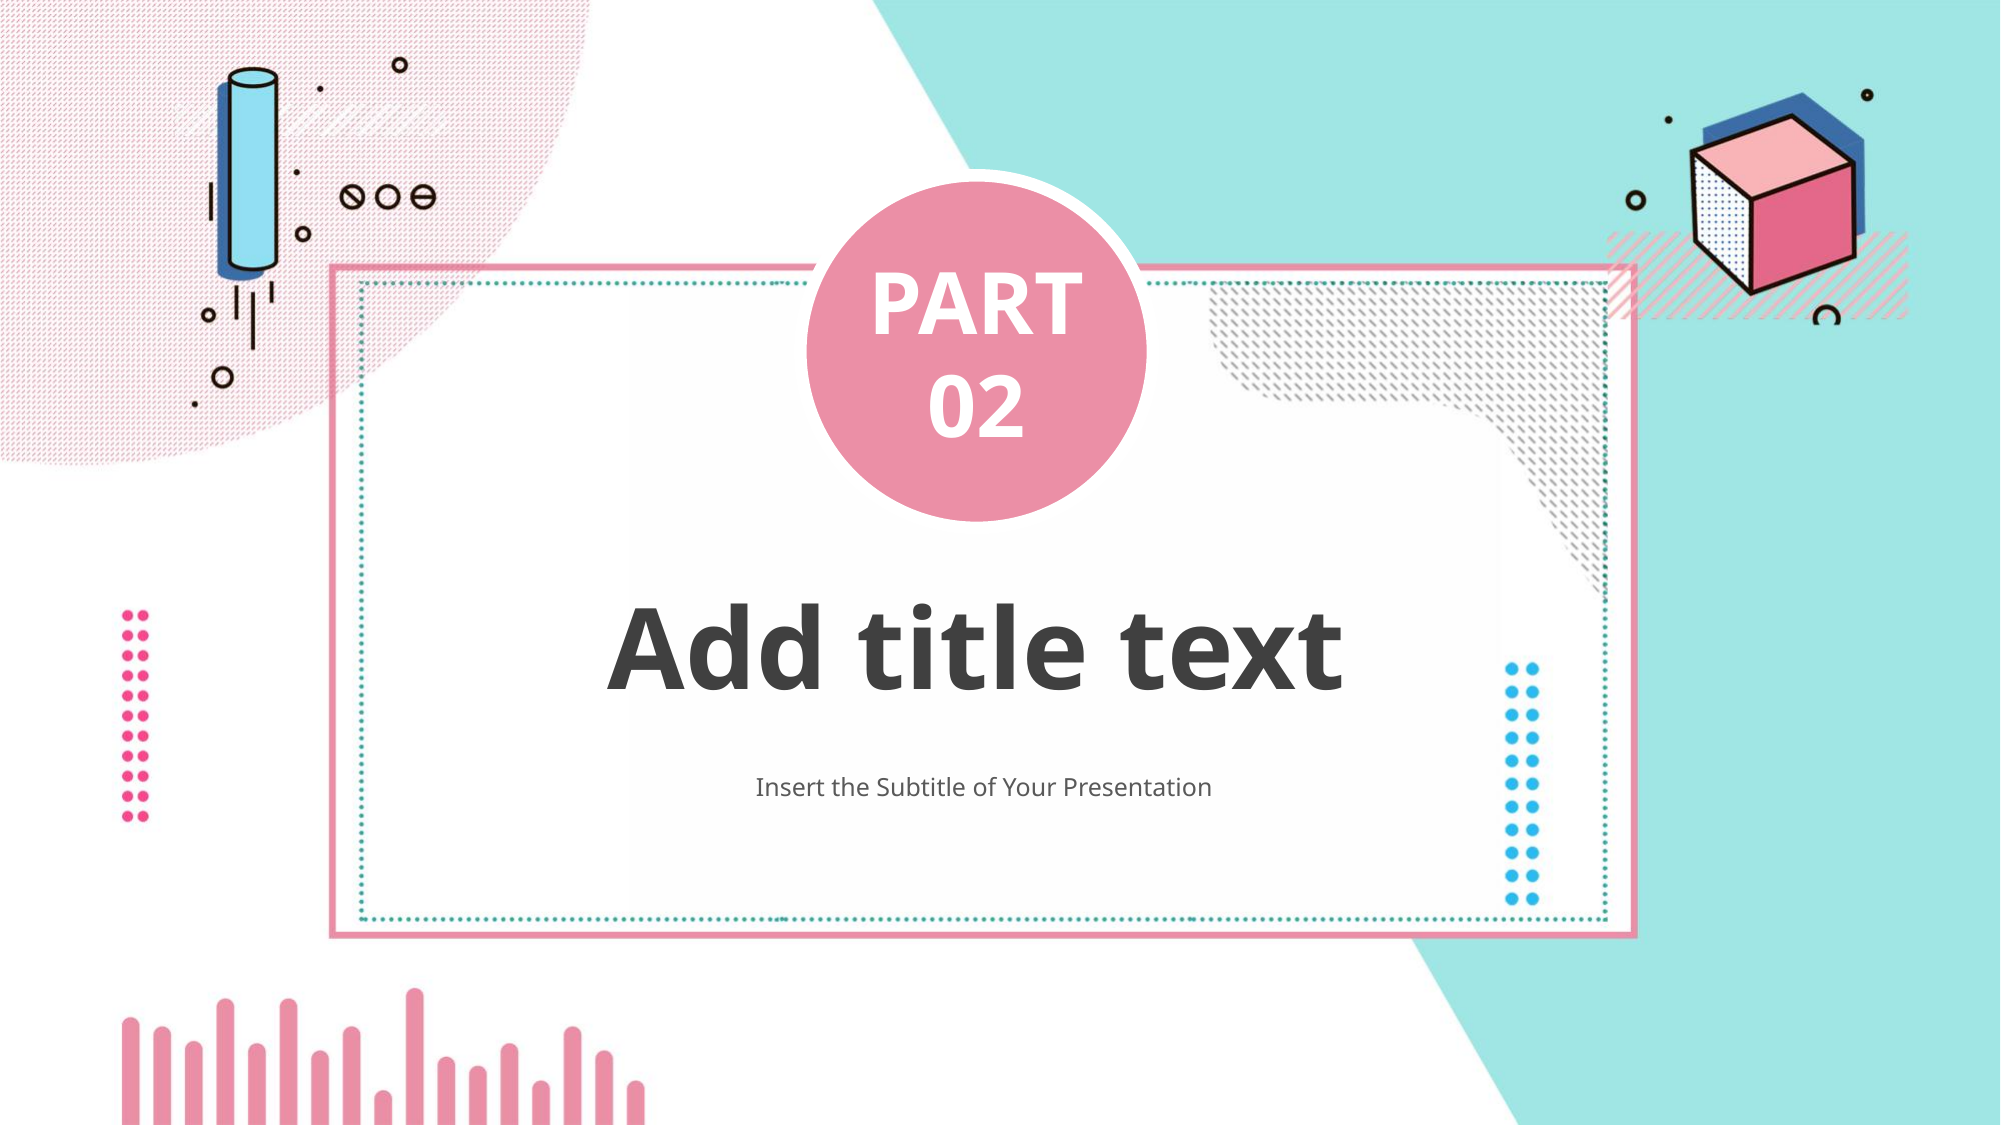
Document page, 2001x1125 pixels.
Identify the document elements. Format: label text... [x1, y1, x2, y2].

picture [0, 0, 2001, 1125]
text_box Add title text [592, 570, 1361, 720]
text_box PART 02 [799, 174, 1154, 529]
text_box Insert the Subtitle of Your Presentation [472, 763, 1497, 839]
